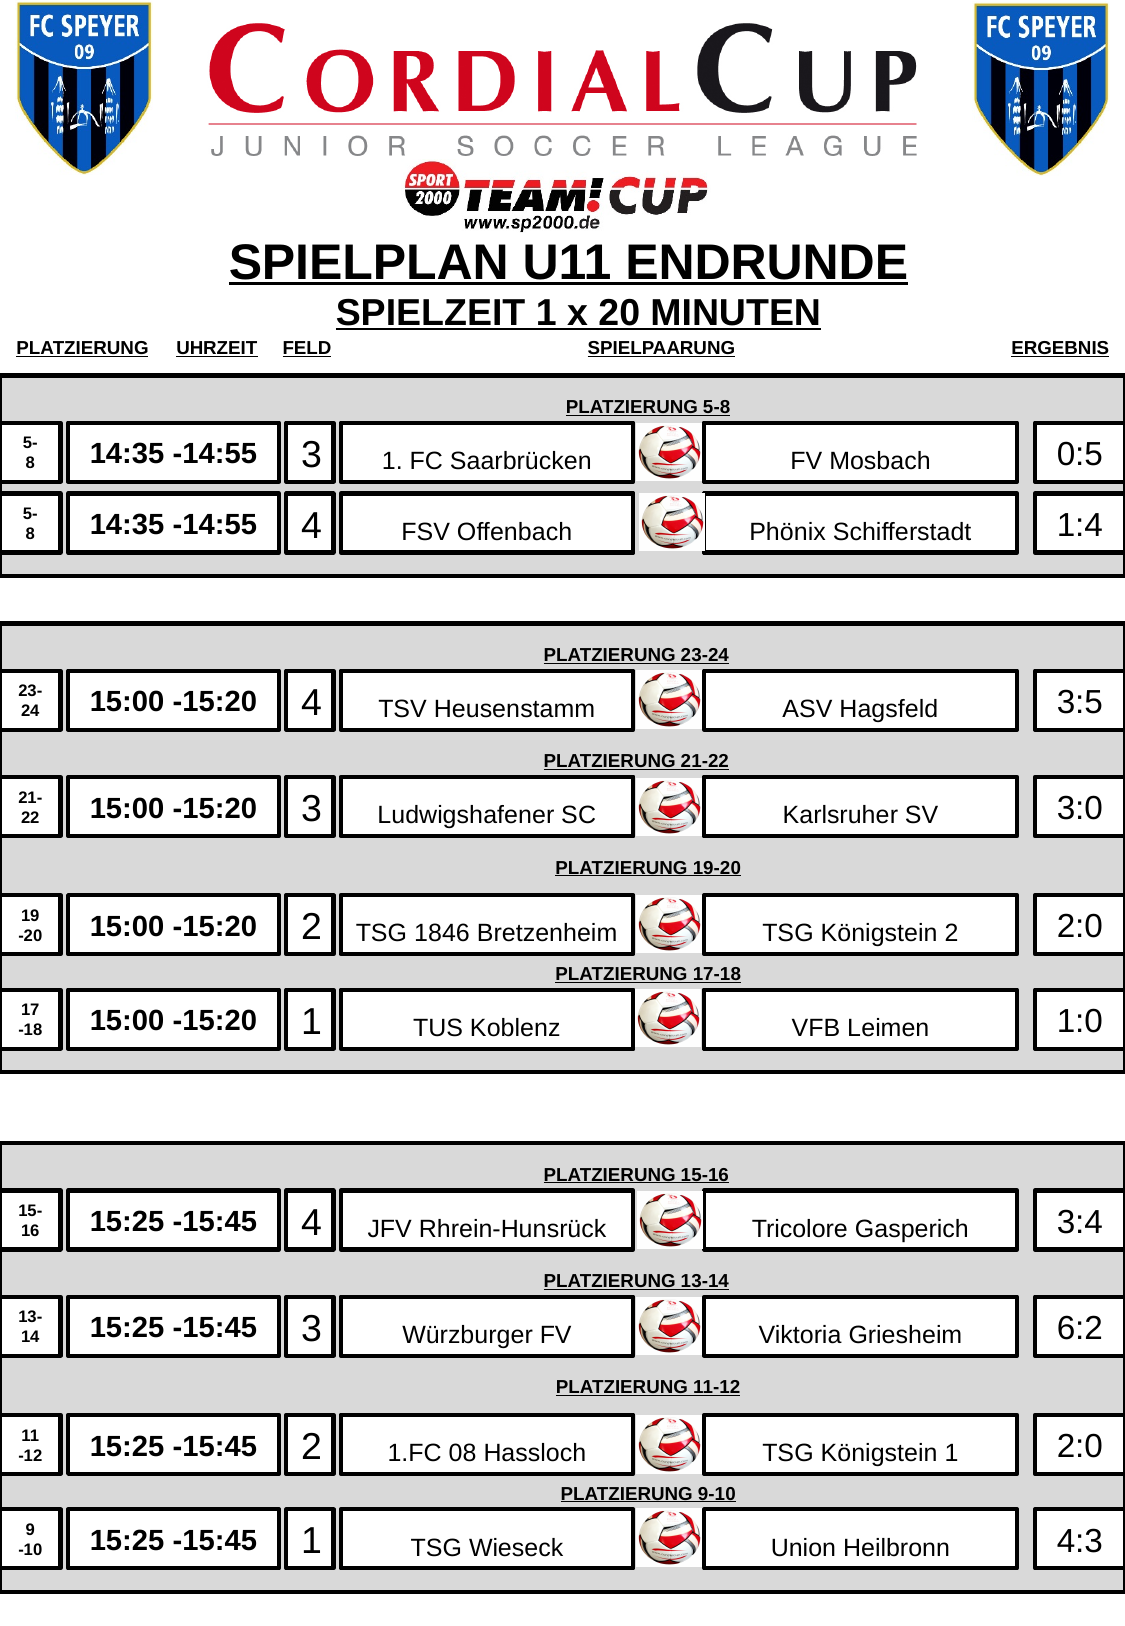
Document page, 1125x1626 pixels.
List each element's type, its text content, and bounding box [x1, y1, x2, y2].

text_box 4 [284, 669, 336, 732]
text_box Karlsruher SV [702, 775, 1019, 838]
text_box 9 -10 [0, 1507, 63, 1570]
text_box 15:25 -15:45 [66, 1507, 281, 1570]
text_box 15:25 -15:45 [66, 1413, 281, 1476]
text_box 15:00 -15:20 [66, 893, 281, 956]
text_box 15:00 -15:20 [66, 775, 281, 838]
text_box [0, 1141, 1125, 1594]
text_box PLATZIERUNG 21-22 [528, 741, 744, 778]
text_box JFV Rhrein-Hunsrück [339, 1188, 634, 1252]
text_box UHRZEIT [161, 328, 267, 366]
text_box 3 [284, 421, 336, 484]
text_box VFB Leimen [702, 988, 1019, 1051]
text_box SPIELPLAN U11 ENDRUNDE [213, 221, 923, 297]
text_box PLATZIERUNG 19-20 [540, 847, 756, 886]
text_box 15:00 -15:20 [66, 669, 281, 732]
text_box 14:35 -14:55 [66, 491, 281, 555]
text_box 1.FC 08 Hassloch [339, 1413, 635, 1476]
text_box Ludwigshafener SC [339, 775, 635, 838]
text_box TSG 1846 Bretzenheim [339, 893, 635, 956]
picture [636, 1415, 702, 1474]
text_box 11 -12 [0, 1413, 63, 1476]
text_box 5- 8 [0, 421, 63, 484]
text_box 3:5 [1033, 669, 1125, 732]
text_box Tricolore Gasperich [705, 1188, 1019, 1252]
text_box 1 [284, 1507, 336, 1570]
text_box 23-24 [0, 669, 63, 732]
text_box SPIELZEIT 1 x 20 MINUTEN [320, 280, 837, 341]
text_box 3:4 [1033, 1188, 1125, 1252]
text_box Viktoria Griesheim [702, 1295, 1019, 1358]
picture [635, 670, 702, 729]
picture [972, 1, 1110, 176]
text_box [0, 373, 1125, 578]
text_box TSG Königstein 1 [702, 1413, 1019, 1476]
text_box PLATZIERUNG 15-16 [528, 1155, 744, 1193]
text_box PLATZIERUNG 13-14 [528, 1261, 744, 1296]
text_box 21- 22 [0, 775, 63, 838]
picture [635, 423, 702, 482]
picture [635, 894, 702, 953]
text_box PLATZIERUNG 5-8 [550, 387, 746, 425]
text_box [0, 621, 1125, 1074]
text_box Würzburger FV [339, 1295, 635, 1358]
picture [635, 778, 702, 837]
text_box ERGEBNIS [996, 328, 1125, 366]
text_box SPIELPAARUNG [572, 328, 750, 366]
text_box 3:0 [1033, 775, 1125, 838]
text_box 1 [284, 988, 336, 1051]
text_box Union Heilbronn [702, 1507, 1019, 1570]
text_box FSV Offenbach [339, 491, 635, 555]
text_box TSG Wieseck [339, 1507, 635, 1570]
text_box 4 [284, 491, 336, 555]
text_box 15:00 -15:20 [66, 988, 281, 1051]
text_box 1:0 [1033, 988, 1125, 1051]
picture [637, 1190, 703, 1249]
text_box PLATZIERUNG 23-24 [528, 635, 744, 673]
picture [639, 493, 705, 552]
text_box TSV Heusenstamm [339, 669, 631, 732]
picture [400, 158, 711, 233]
text_box 3 [284, 775, 336, 838]
picture [634, 989, 701, 1048]
text_box 6:2 [1033, 1295, 1125, 1358]
text_box ASV Hagsfeld [706, 669, 1019, 732]
text_box 15- 16 [0, 1188, 63, 1252]
picture [635, 1297, 702, 1356]
text_box 2 [284, 893, 336, 956]
text_box 3 [284, 1295, 336, 1358]
text_box 2:0 [1033, 1413, 1125, 1476]
text_box FELD [267, 328, 347, 366]
text_box 2:0 [1033, 893, 1125, 956]
text_box Phönix Schifferstadt [703, 491, 1019, 555]
text_box 4 [284, 1188, 336, 1252]
text_box 13- 14 [0, 1295, 63, 1358]
text_box 17 -18 [0, 988, 63, 1051]
text_box PLATZIERUNG 9-10 [545, 1474, 751, 1508]
picture [635, 1508, 702, 1567]
text_box PLATZIERUNG 17-18 [540, 954, 756, 991]
text_box 15:25 -15:45 [66, 1295, 281, 1358]
text_box PLATZIERUNG 11-12 [540, 1367, 756, 1405]
text_box PLATZIERUNG [1, 328, 161, 366]
text_box 14:35 -14:55 [66, 421, 281, 484]
text_box 15:25 -15:45 [66, 1188, 281, 1252]
text_box 2 [284, 1413, 336, 1476]
text_box 1:4 [1033, 491, 1125, 555]
picture [207, 20, 918, 156]
text_box 1. FC Saarbrücken [339, 421, 631, 484]
text_box TSG Königstein 2 [702, 893, 1019, 956]
text_box 5- 8 [0, 491, 63, 555]
text_box 4:3 [1033, 1507, 1125, 1570]
picture [15, 0, 153, 175]
text_box TUS Koblenz [339, 988, 635, 1051]
text_box FV Mosbach [706, 421, 1019, 484]
text_box 0:5 [1033, 421, 1125, 484]
text_box 19 -20 [0, 893, 63, 956]
